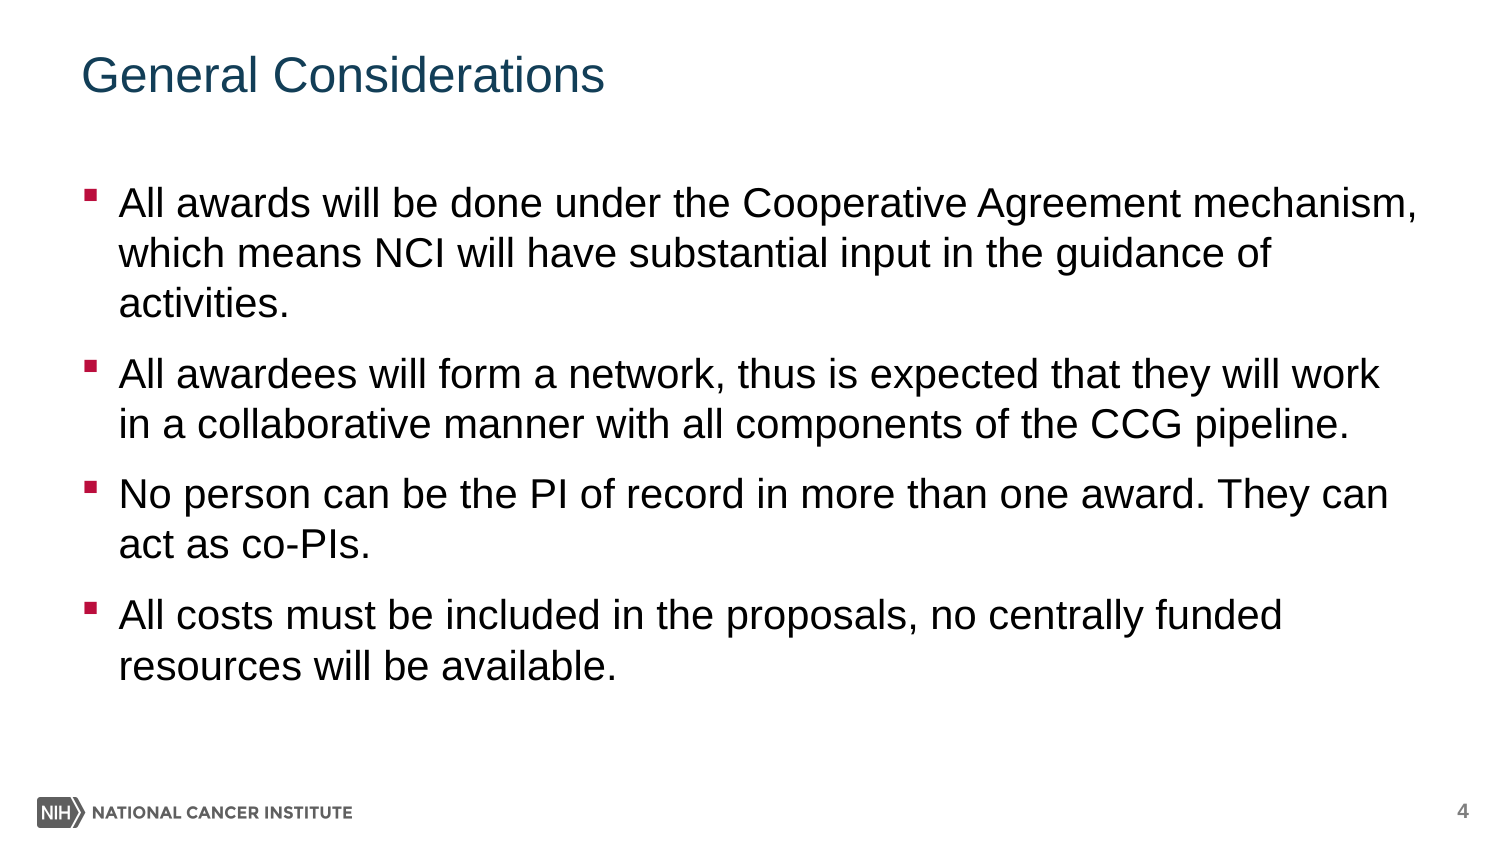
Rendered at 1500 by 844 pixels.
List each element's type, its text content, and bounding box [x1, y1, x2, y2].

title General Considerations [81, 51, 1421, 104]
list All awards will be done under the Cooperative Agreement mechanism, which means NCI will have substantial input in the guidance of activities. All awardees will form a network, thus is expected that they will work in a collaborative manner with all components of the CCG pipeline. No person can be the PI of record in more than one award. They can act as co-PIs. All costs must be included in the proposals, no centrally funded resources will be available. [81, 175, 1421, 767]
picture [37, 797, 352, 828]
